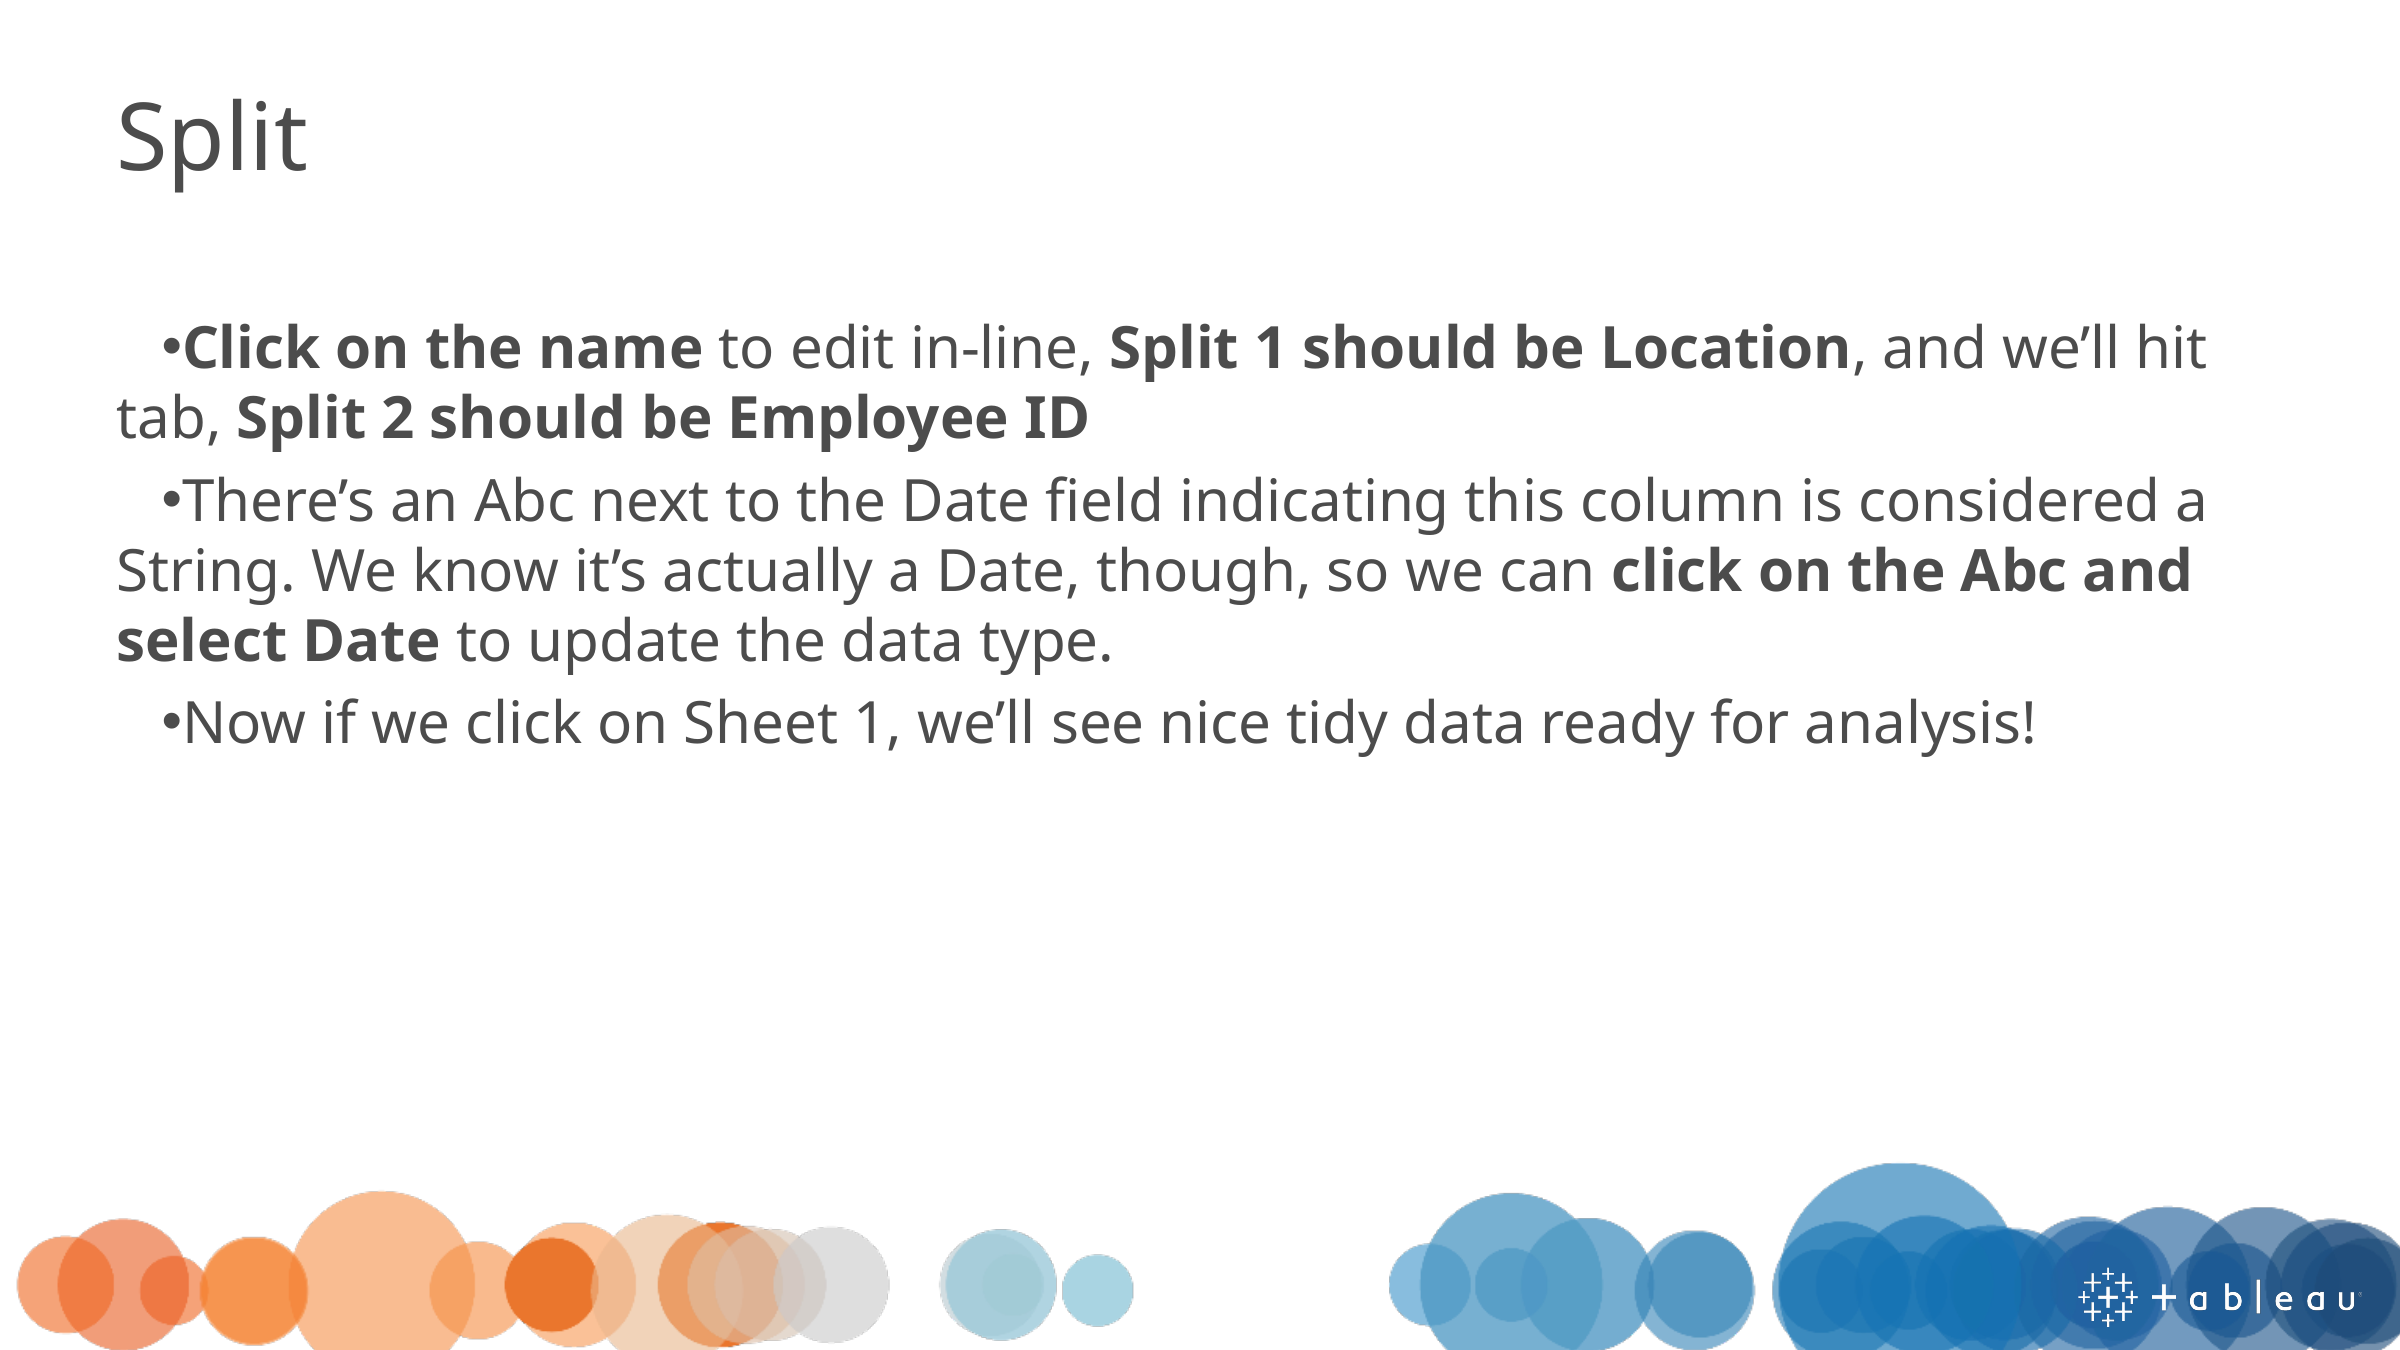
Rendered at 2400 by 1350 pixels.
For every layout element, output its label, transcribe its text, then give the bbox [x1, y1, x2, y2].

picture [0, 1137, 2400, 1350]
list Split [116, 98, 2294, 190]
list Click on the name to edit in-line, Split 1 should be Location, and we’ll hit tab, Split 2 should be Employee ID There’s an Abc next to the Date field indicating this column is considered a String. We know it’s actually a Date, though, so we can click on the Abc and select Date to update the data type. Now if we click on Sheet 1, we’ll see nice tidy data ready for analysis! [115, 310, 2293, 844]
